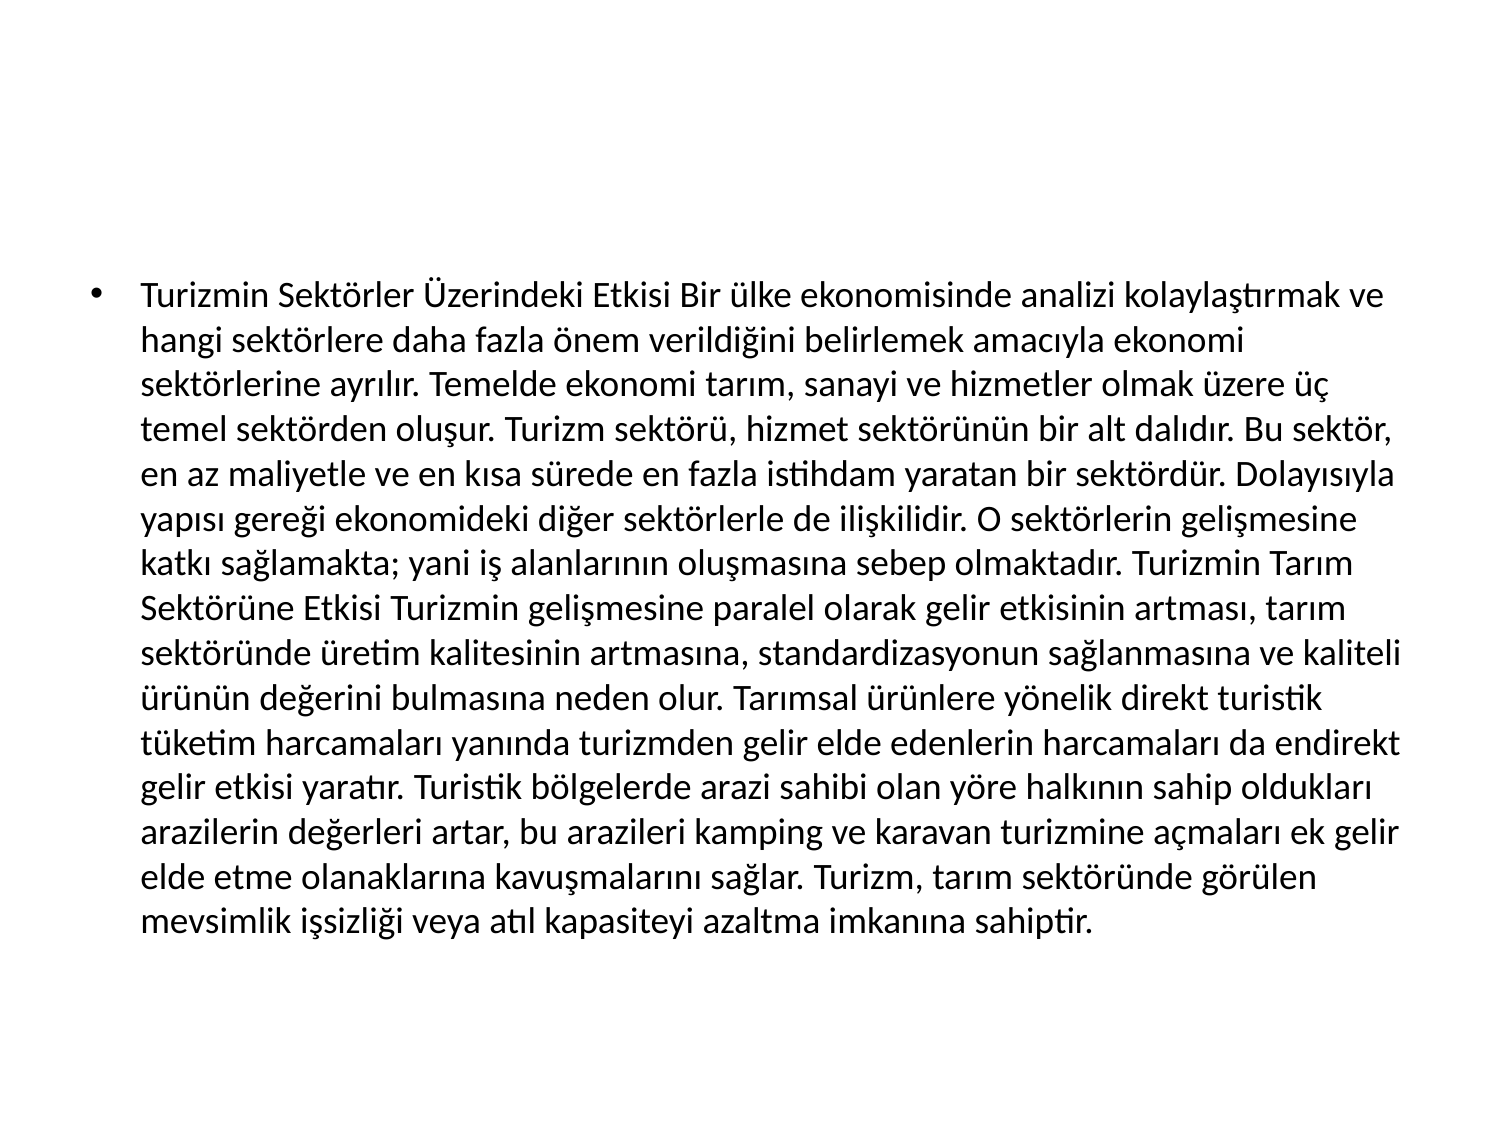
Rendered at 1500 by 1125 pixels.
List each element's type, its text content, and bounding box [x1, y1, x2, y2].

list Turizmin Sektörler Üzerindeki Etkisi Bir ülke ekonomisinde analizi kolaylaştırmak ve hangi sektörlere daha fazla önem verildiğini belirlemek amacıyla ekonomi sektörlerine ayrılır. Temelde ekonomi tarım, sanayi ve hizmetler olmak üzere üç temel sektörden oluşur. Turizm sektörü, hizmet sektörünün bir alt dalıdır. Bu sektör, en az maliyetle ve en kısa sürede en fazla istihdam yaratan bir sektördür. Dolayısıyla yapısı gereği ekonomideki diğer sektörlerle de ilişkilidir. O sektörlerin gelişmesine katkı sağlamakta; yani iş alanlarının oluşmasına sebep olmaktadır. Turizmin Tarım Sektörüne Etkisi Turizmin gelişmesine paralel olarak gelir etkisinin artması, tarım sektöründe üretim kalitesinin artmasına, standardizasyonun sağlanmasına ve kaliteli ürünün değerini bulmasına neden olur. Tarımsal ürünlere yönelik direkt turistik tüketim harcamaları yanında turizmden gelir elde edenlerin harcamaları da endirekt gelir etkisi yaratır. Turistik bölgelerde arazi sahibi olan yöre halkının sahip oldukları arazilerin değerleri artar, bu arazileri kamping ve karavan turizmine açmaları ek gelir elde etme olanaklarına kavuşmalarını sağlar. Turizm, tarım sektöründe görülen mevsimlik işsizliği veya atıl kapasiteyi azaltma imkanına sahiptir. [75, 262, 1425, 1005]
